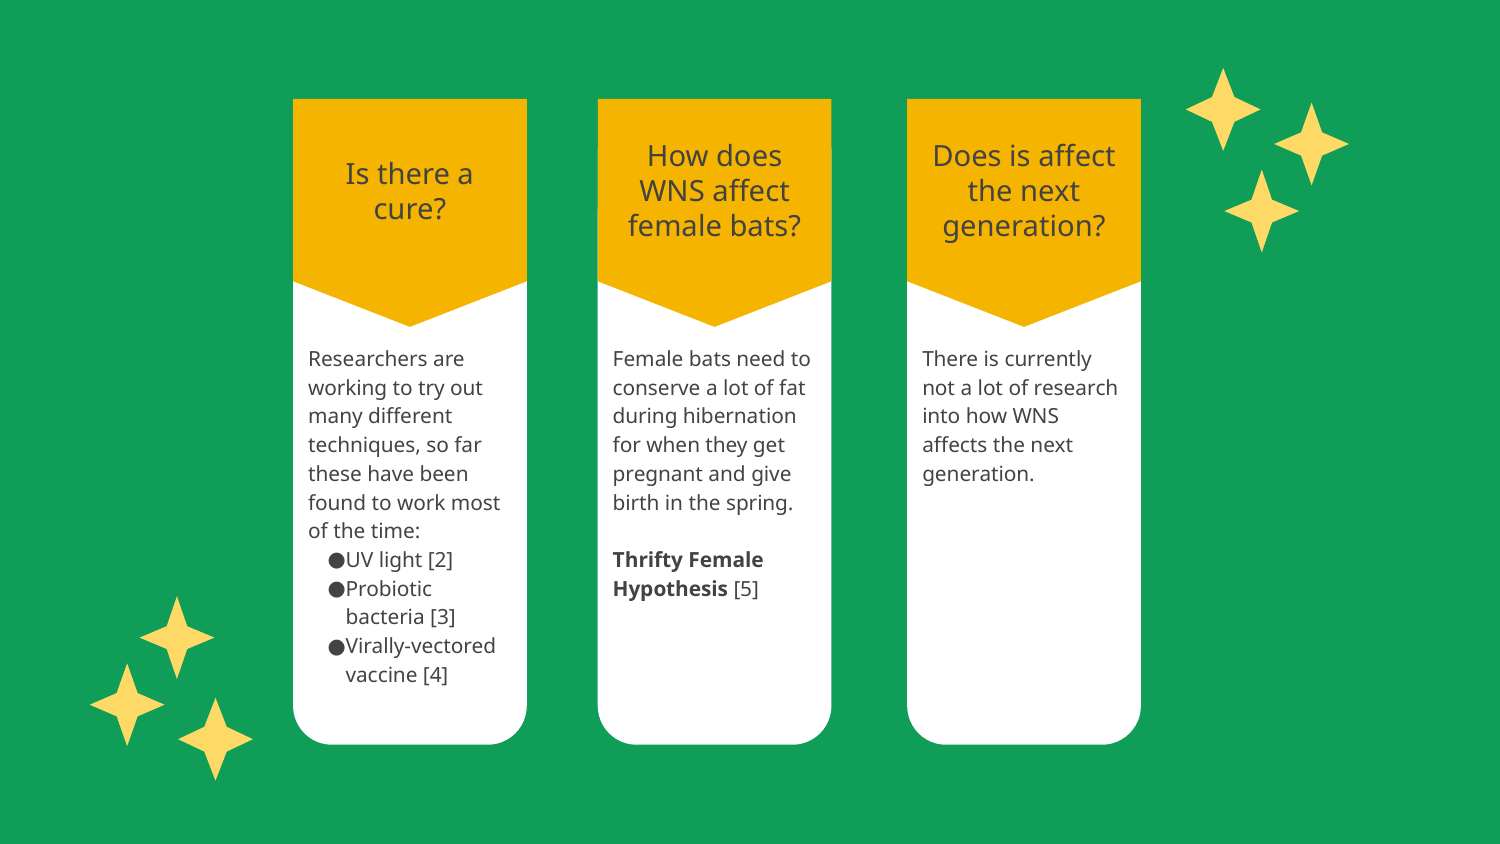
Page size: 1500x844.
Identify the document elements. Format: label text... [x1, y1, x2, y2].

text_box [1185, 67, 1261, 151]
text_box How does WNS affect female bats? [597, 98, 832, 326]
text_box [907, 282, 1019, 326]
text_box [415, 282, 527, 326]
text_box Does is affect the next generation? [907, 98, 1141, 326]
text_box [293, 282, 405, 326]
text_box Researchers are working to try out many different techniques, so far these have been found to work most of the time: UV light [2] Probiotic bacteria [3] Virally-vectored vaccine [4] [293, 326, 527, 718]
text_box [178, 697, 253, 781]
text_box [1224, 169, 1300, 253]
text_box [599, 718, 830, 745]
text_box [89, 663, 165, 747]
text_box [1029, 282, 1141, 326]
text_box [295, 718, 525, 745]
text_box [720, 282, 832, 326]
text_box [1274, 102, 1349, 186]
text_box Female bats need to conserve a lot of fat during hibernation for when they get pregnant and give birth in the spring. Thrifty Female Hypothesis [5] [597, 326, 832, 718]
text_box Is there a cure? [293, 98, 527, 326]
text_box [139, 596, 215, 680]
text_box [909, 718, 1139, 745]
text_box There is currently not a lot of research into how WNS affects the next generation. [907, 326, 1141, 718]
text_box [597, 282, 709, 326]
